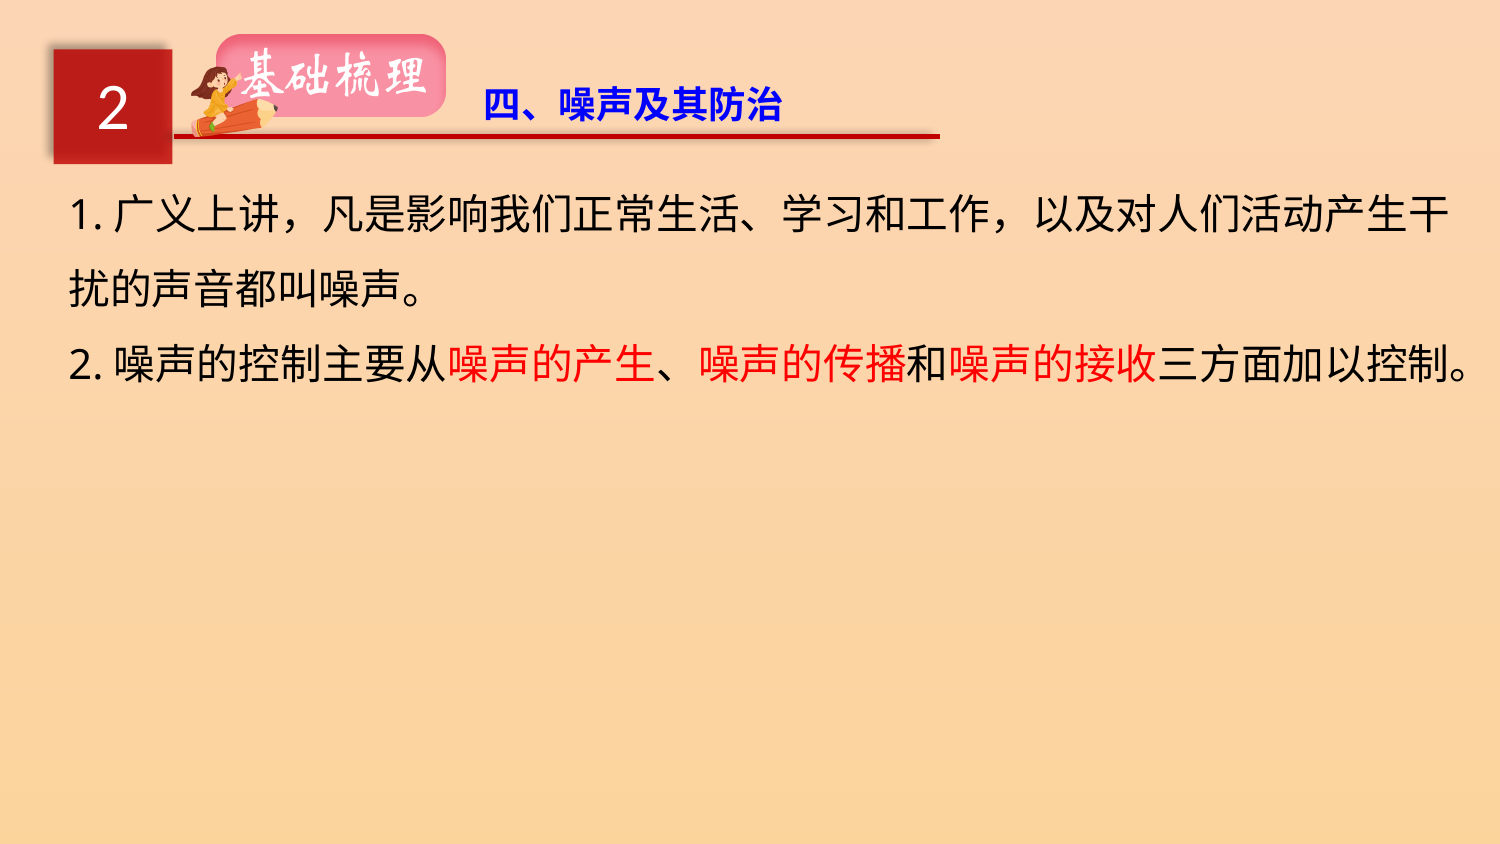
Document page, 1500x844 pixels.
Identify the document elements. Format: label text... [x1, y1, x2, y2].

text_box 2 [46, 56, 180, 151]
picture [191, 33, 447, 137]
text_box [53, 151, 173, 155]
text_box [53, 49, 173, 56]
text_box 1.广义上讲，凡是影响我们正常生活、学习和工作，以及对人们活动产生干扰的声音都叫噪声。 2.噪声的控制主要从噪声的产生、噪声的传播和噪声的接收三方面加以控制。 [53, 155, 1473, 395]
text_box 四、噪声及其防治 [469, 73, 940, 134]
